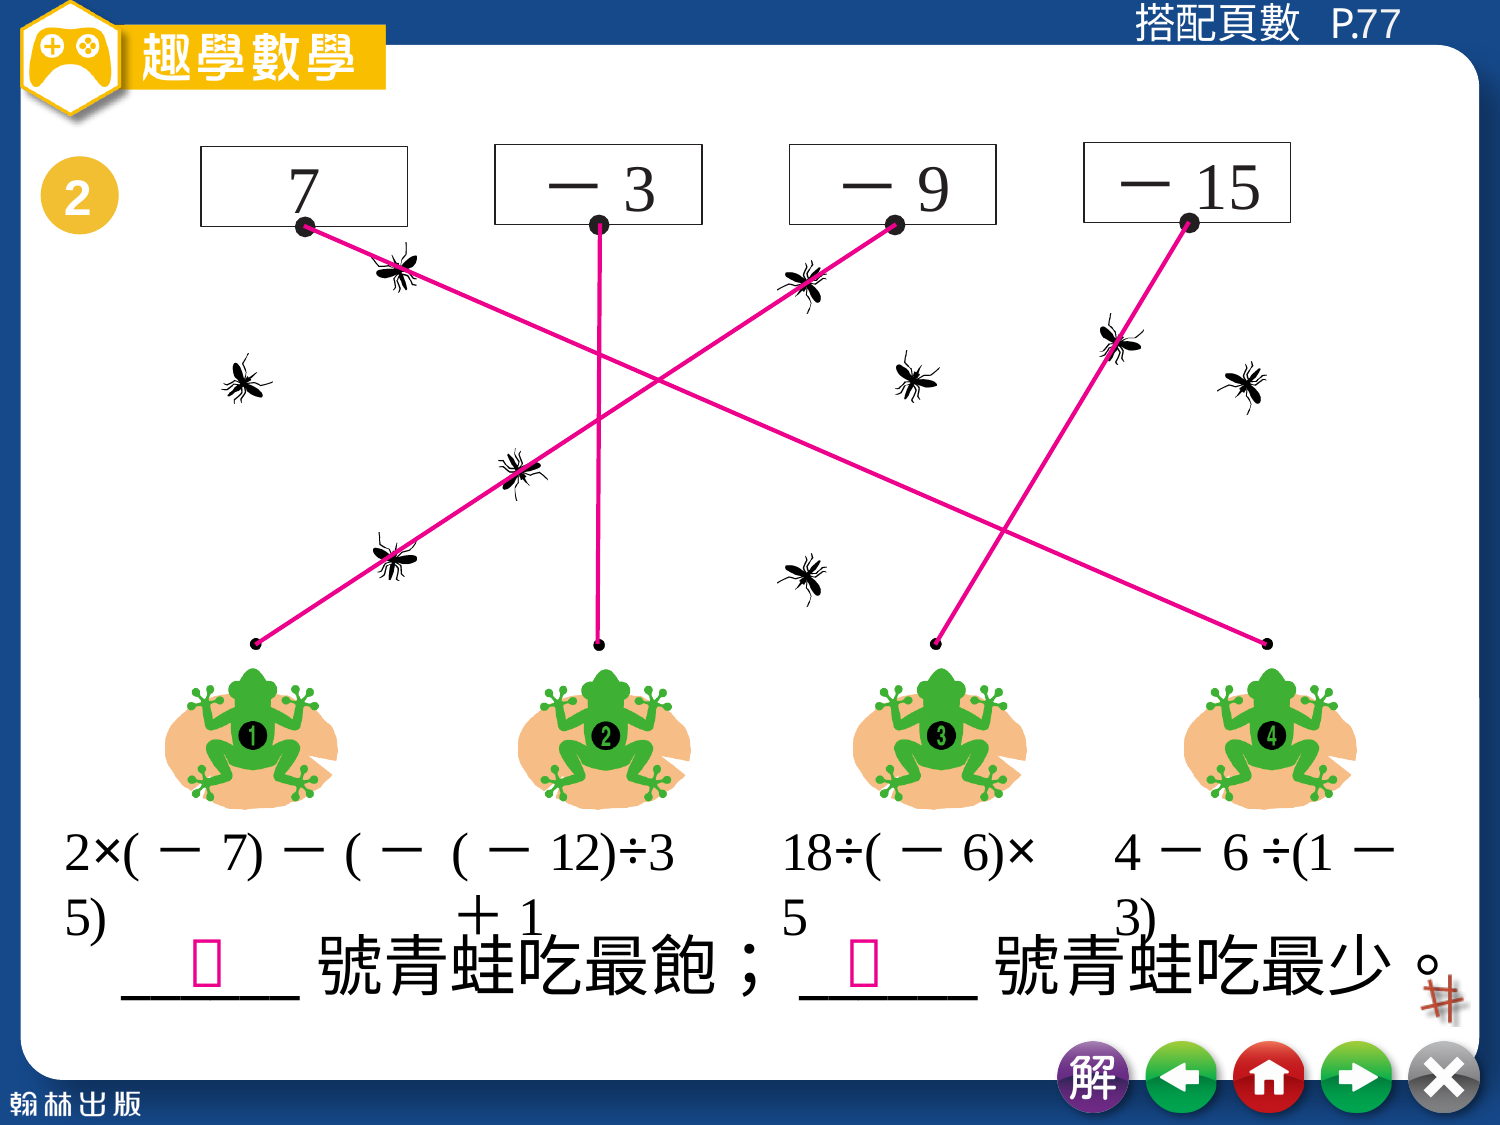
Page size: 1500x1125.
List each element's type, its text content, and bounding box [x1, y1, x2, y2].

picture [1217, 361, 1267, 415]
picture [498, 448, 548, 501]
list 77 [1340, 0, 1475, 55]
picture [19, 0, 386, 130]
text_box －15 [1083, 142, 1291, 223]
text_box [1179, 223, 1187, 230]
picture [371, 242, 417, 293]
picture [1057, 1041, 1129, 1113]
text_box ______號青蛙吃最飽；______號青蛙吃最少。 [107, 916, 1423, 1012]
picture [373, 531, 417, 581]
picture [518, 639, 691, 810]
picture [1408, 1041, 1480, 1113]
picture [895, 350, 940, 403]
picture [777, 553, 827, 607]
picture [1417, 973, 1471, 1028]
text_box  [158, 913, 256, 1009]
picture [1184, 638, 1357, 810]
text_box [884, 225, 892, 230]
text_box [588, 225, 599, 236]
picture [165, 638, 338, 810]
list 2 [20, 157, 135, 234]
picture [853, 638, 1027, 810]
picture [1099, 313, 1144, 365]
text_box 4－6 ÷(1－3) [1099, 808, 1423, 916]
text_box 7 [200, 146, 408, 227]
text_box 18÷(－6)× 5 [766, 808, 1072, 916]
picture [221, 353, 273, 405]
text_box 2×(－7)－(－5) [50, 808, 436, 954]
text_box [887, 225, 906, 236]
text_box (－12)÷3＋1 [436, 808, 750, 916]
text_box －3 [495, 144, 702, 225]
text_box [1184, 223, 1200, 234]
text_box  [818, 913, 910, 1009]
text_box [294, 227, 315, 238]
picture [777, 260, 827, 314]
picture [8, 1088, 146, 1124]
text_box [601, 225, 610, 235]
text_box －9 [789, 144, 997, 225]
